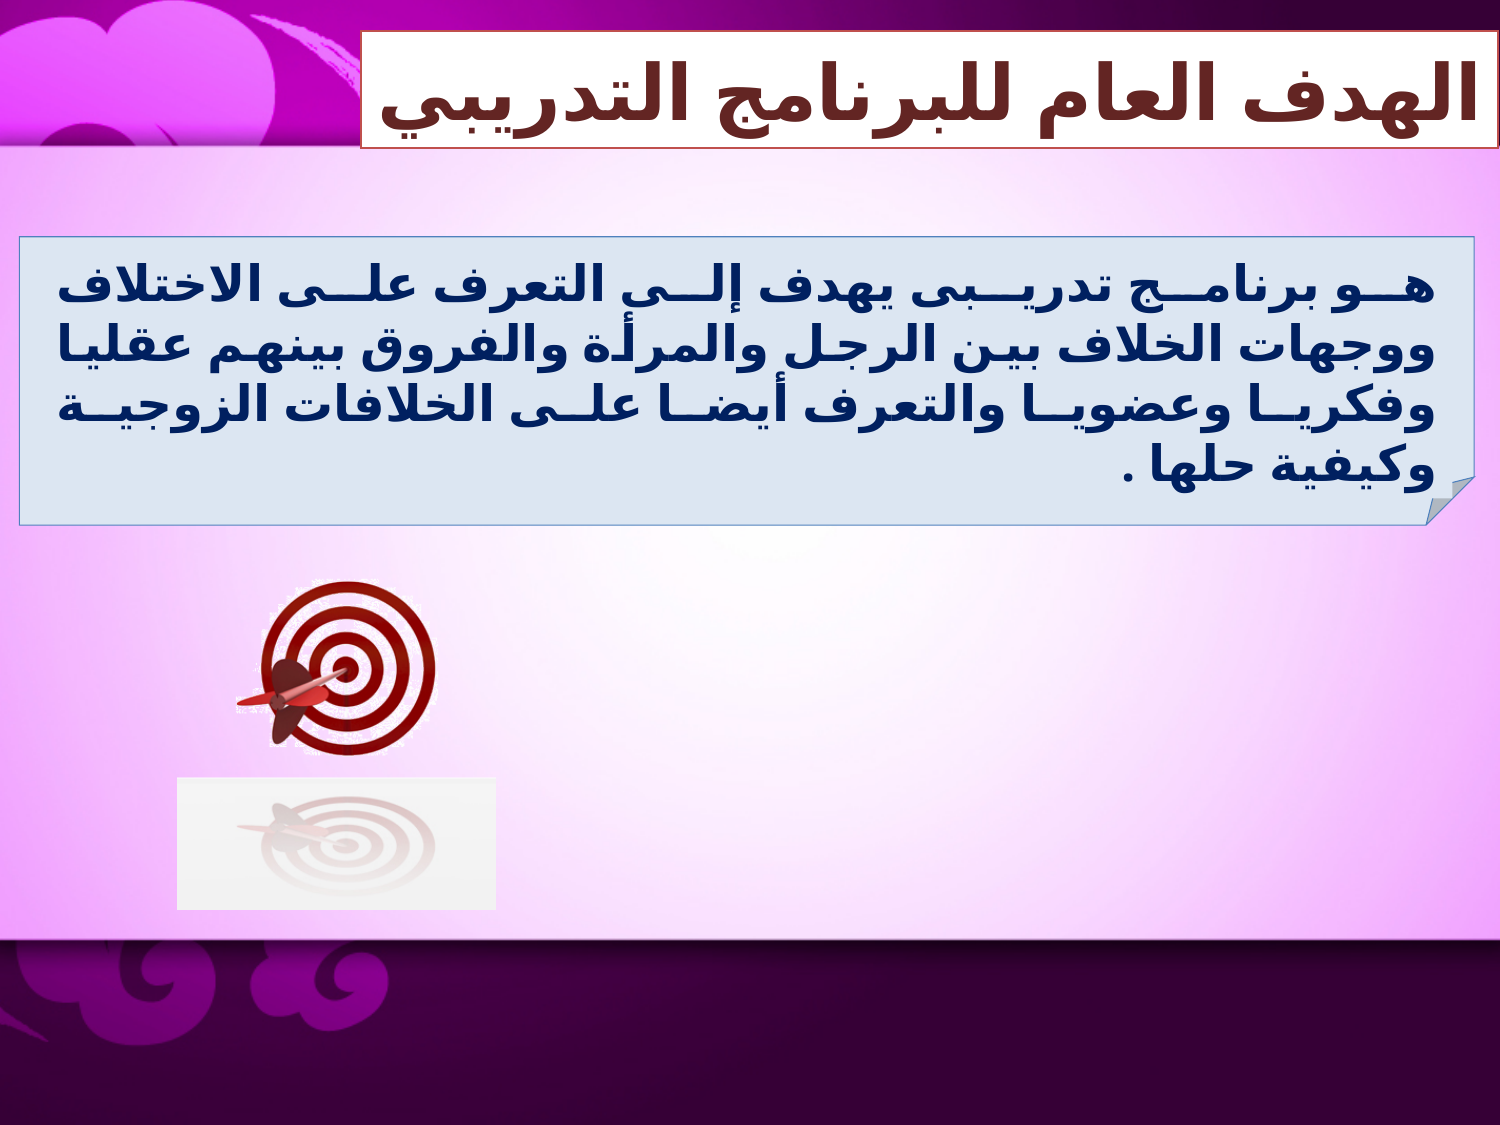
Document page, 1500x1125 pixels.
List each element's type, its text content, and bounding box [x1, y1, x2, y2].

text_box [18, 236, 1476, 526]
text_box الهدف العام للبرنامج التدريبي [360, 30, 1499, 149]
picture [0, 0, 1500, 1125]
text_box هو برنامج تدريبى يهدف إلى التعرف على الاختلاف ووجهات الخلاف بين الرجل والمرأة والفروق بينهم عقليا وفكريا وعضويا والتعرف أيضا على الخلافات الزوجية وكيفية حلها . [41, 243, 1453, 499]
